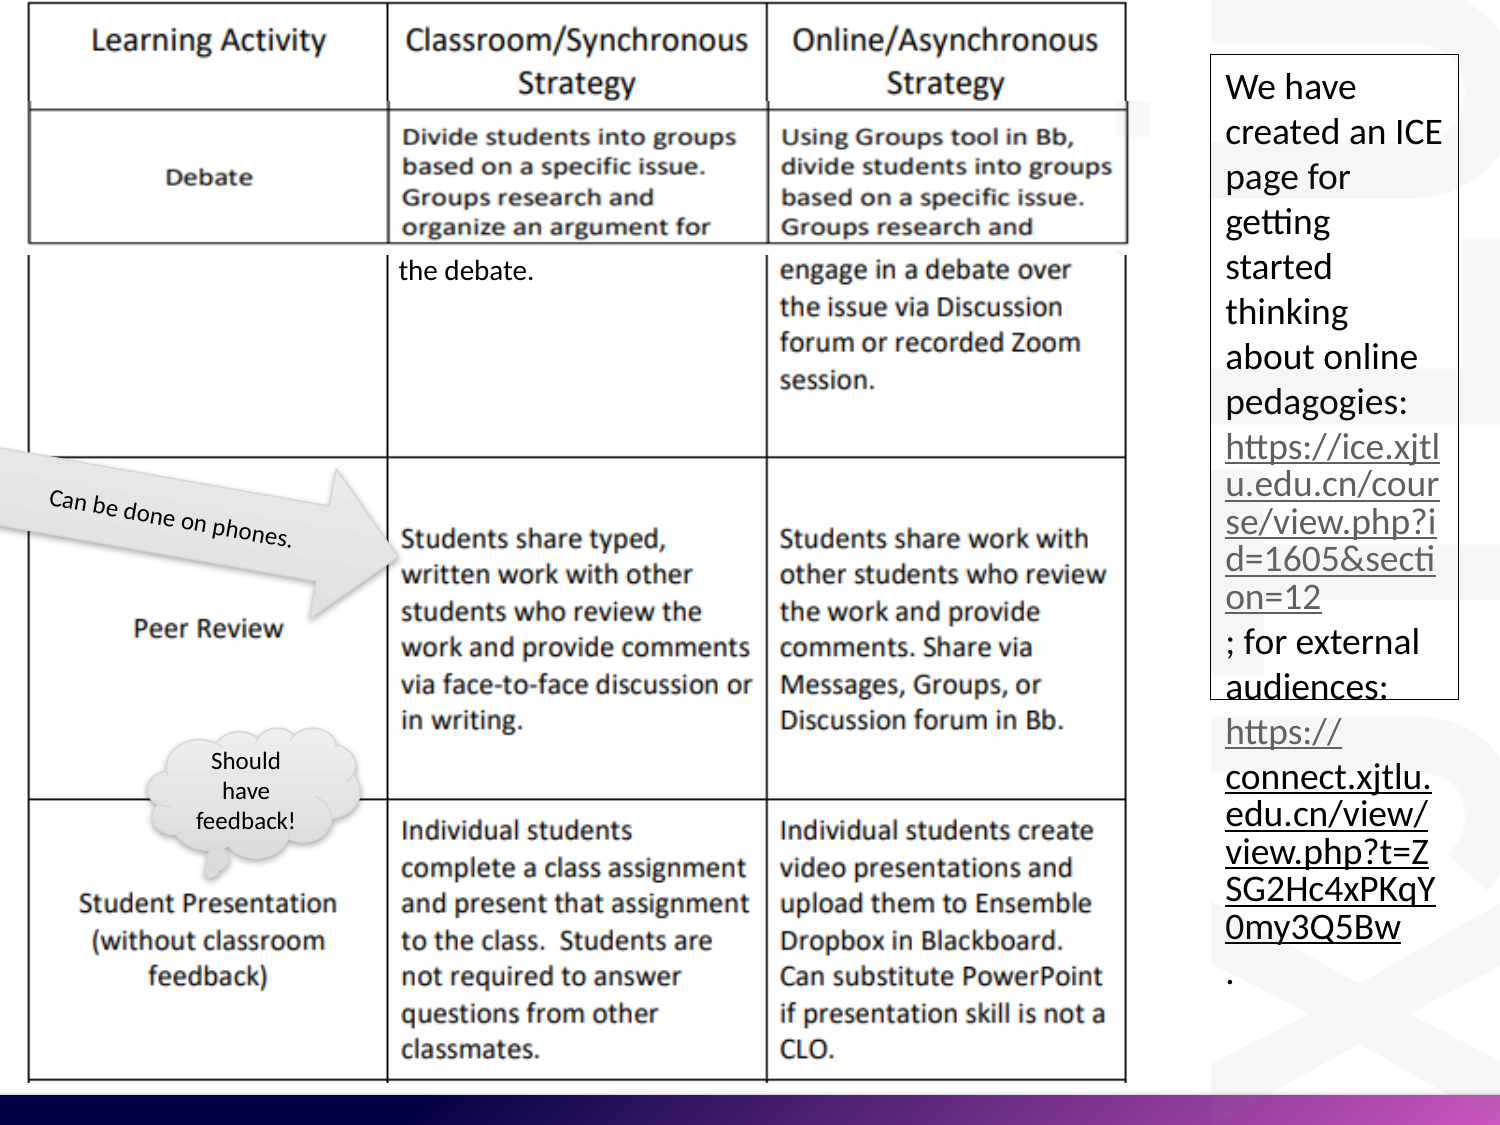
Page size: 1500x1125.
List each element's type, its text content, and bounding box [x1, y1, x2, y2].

picture [1210, 0, 1500, 1125]
picture [16, 0, 1171, 1084]
text_box [0, 1094, 1205, 1125]
text_box Can be done on phones. [0, 447, 11, 528]
